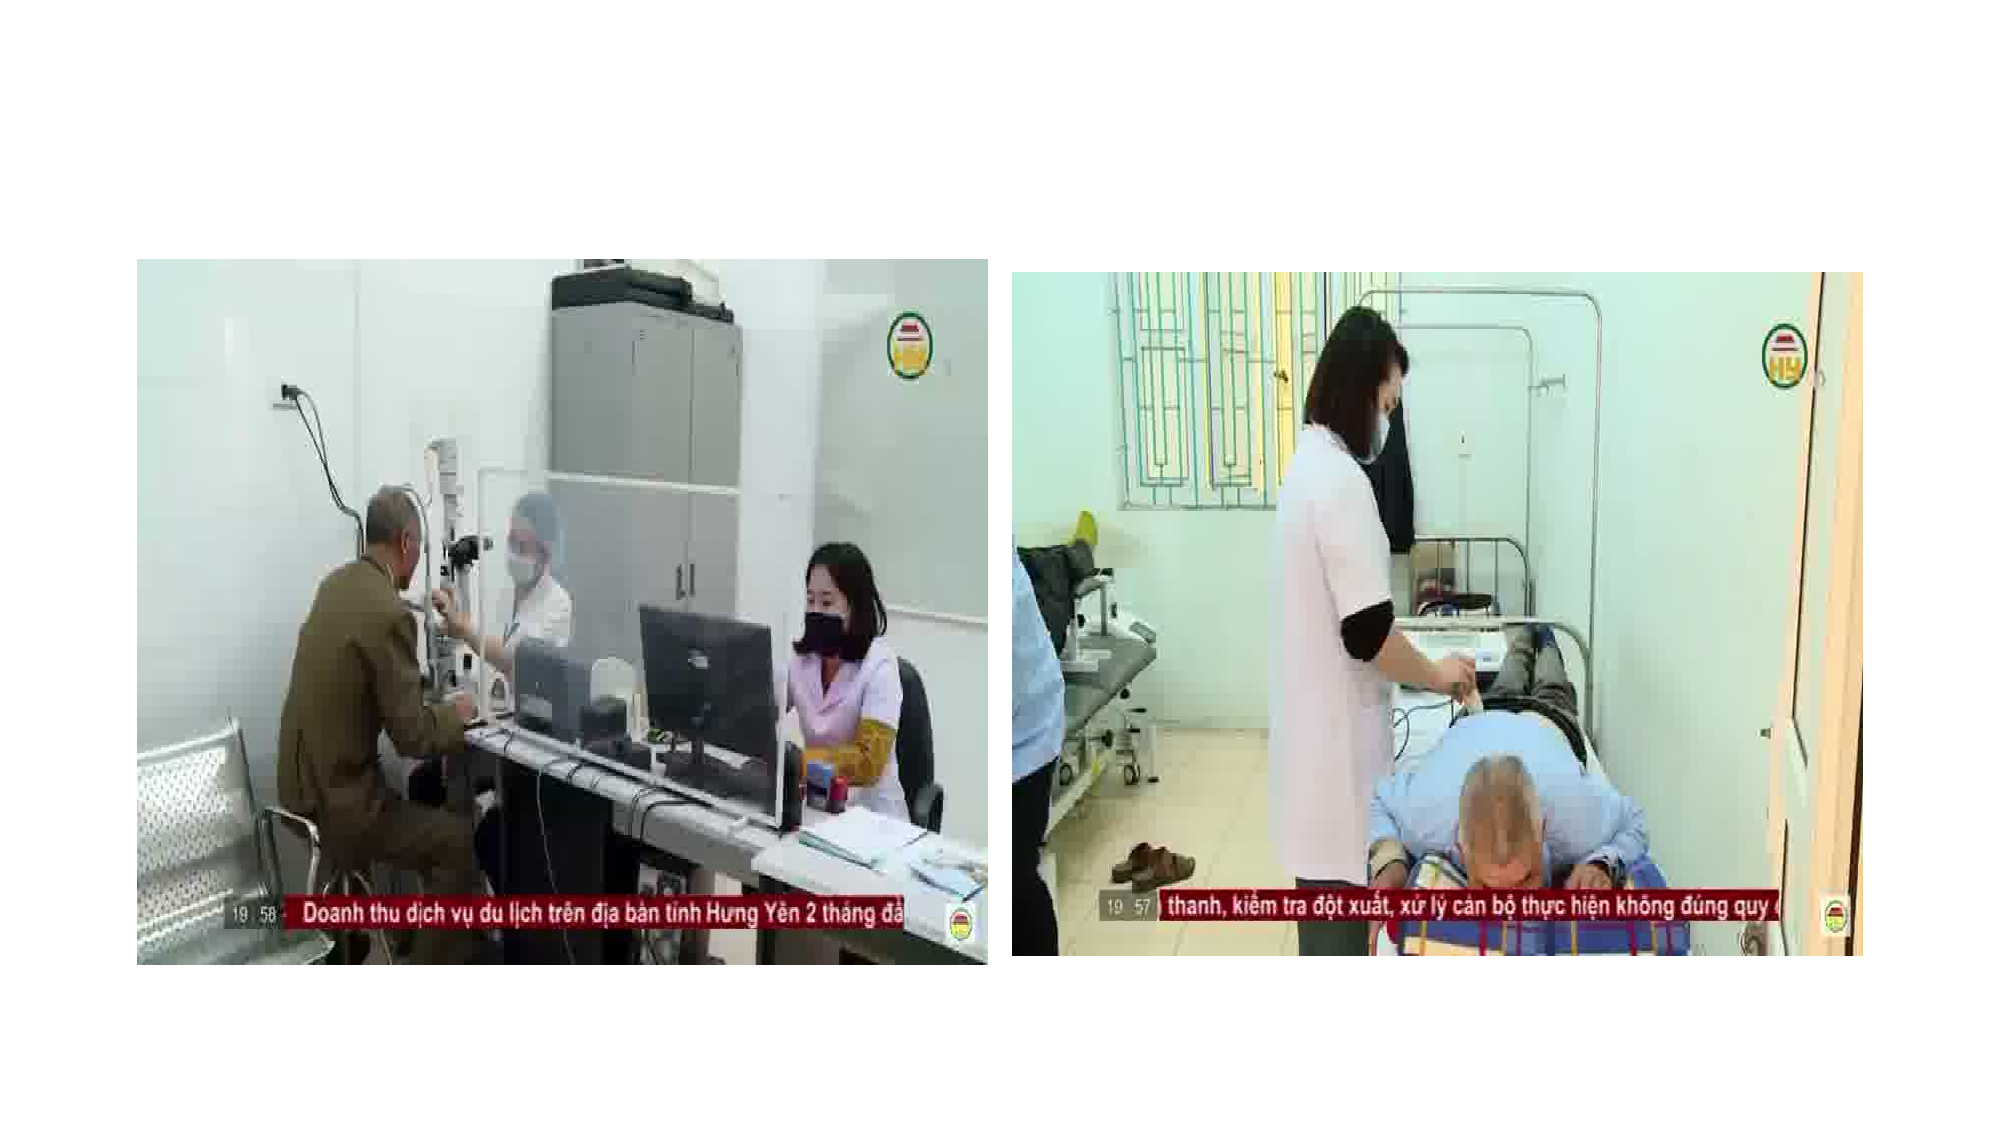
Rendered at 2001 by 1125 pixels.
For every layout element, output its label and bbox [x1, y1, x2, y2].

list [1012, 272, 1863, 956]
list [137, 259, 988, 965]
